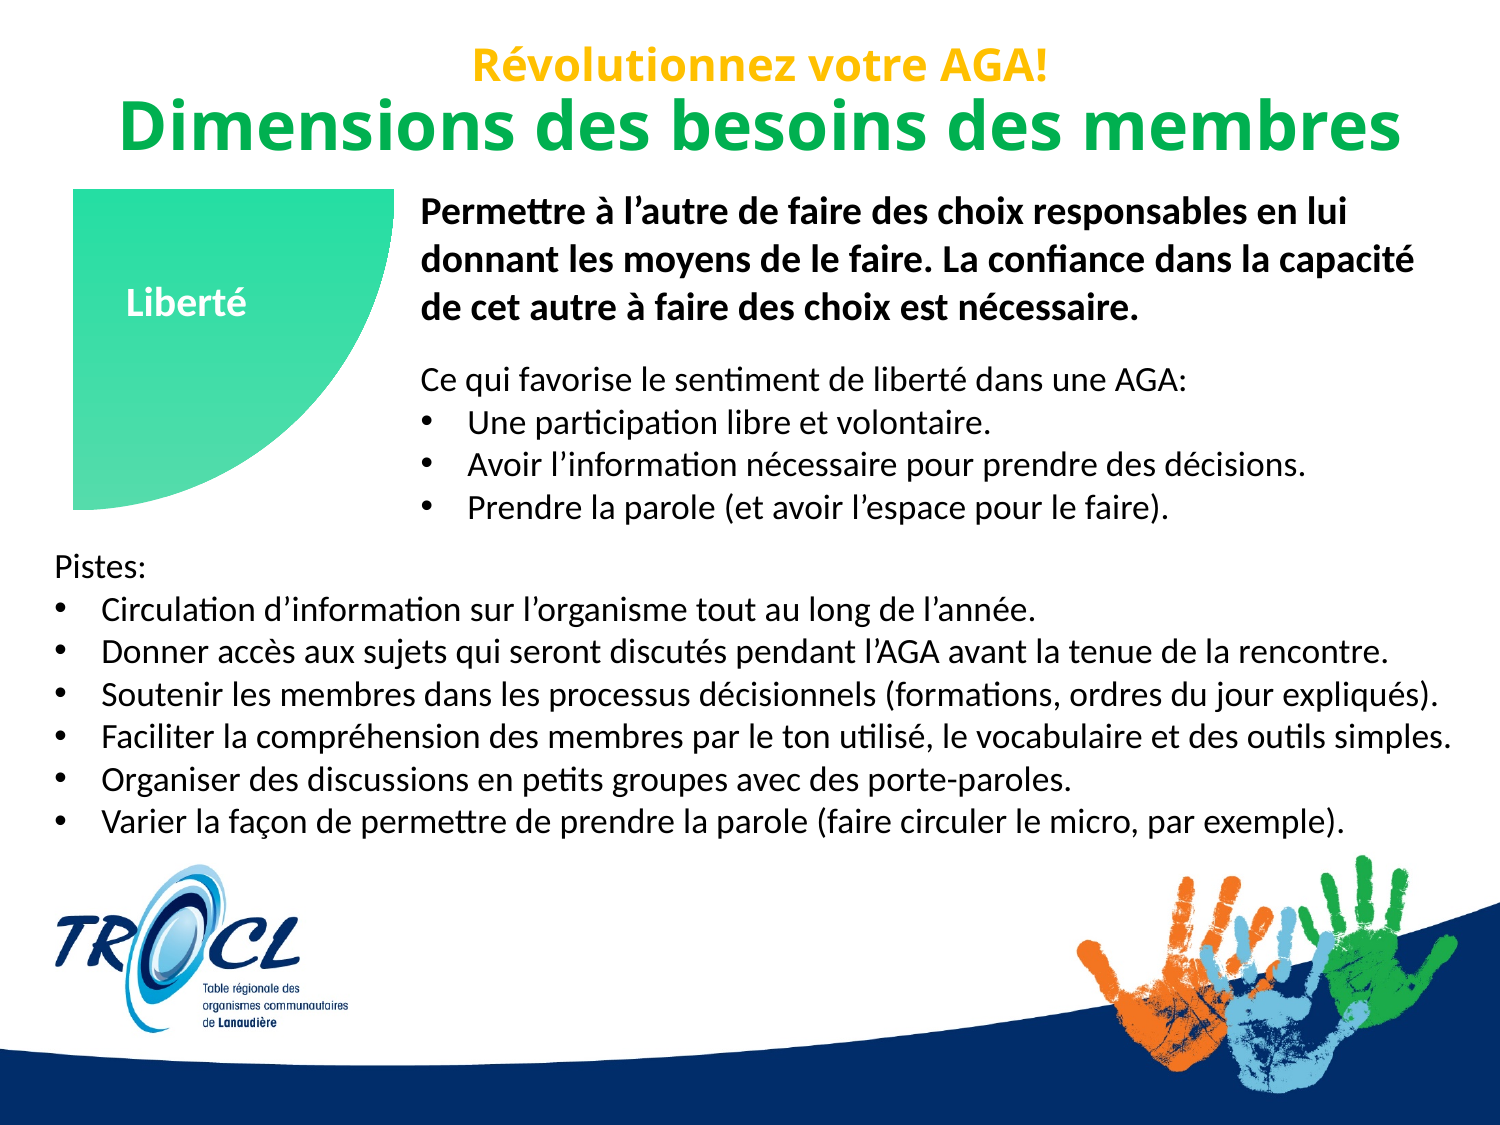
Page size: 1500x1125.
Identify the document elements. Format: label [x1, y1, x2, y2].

list [0, 0, 1500, 1125]
text_box [73, 189, 395, 511]
